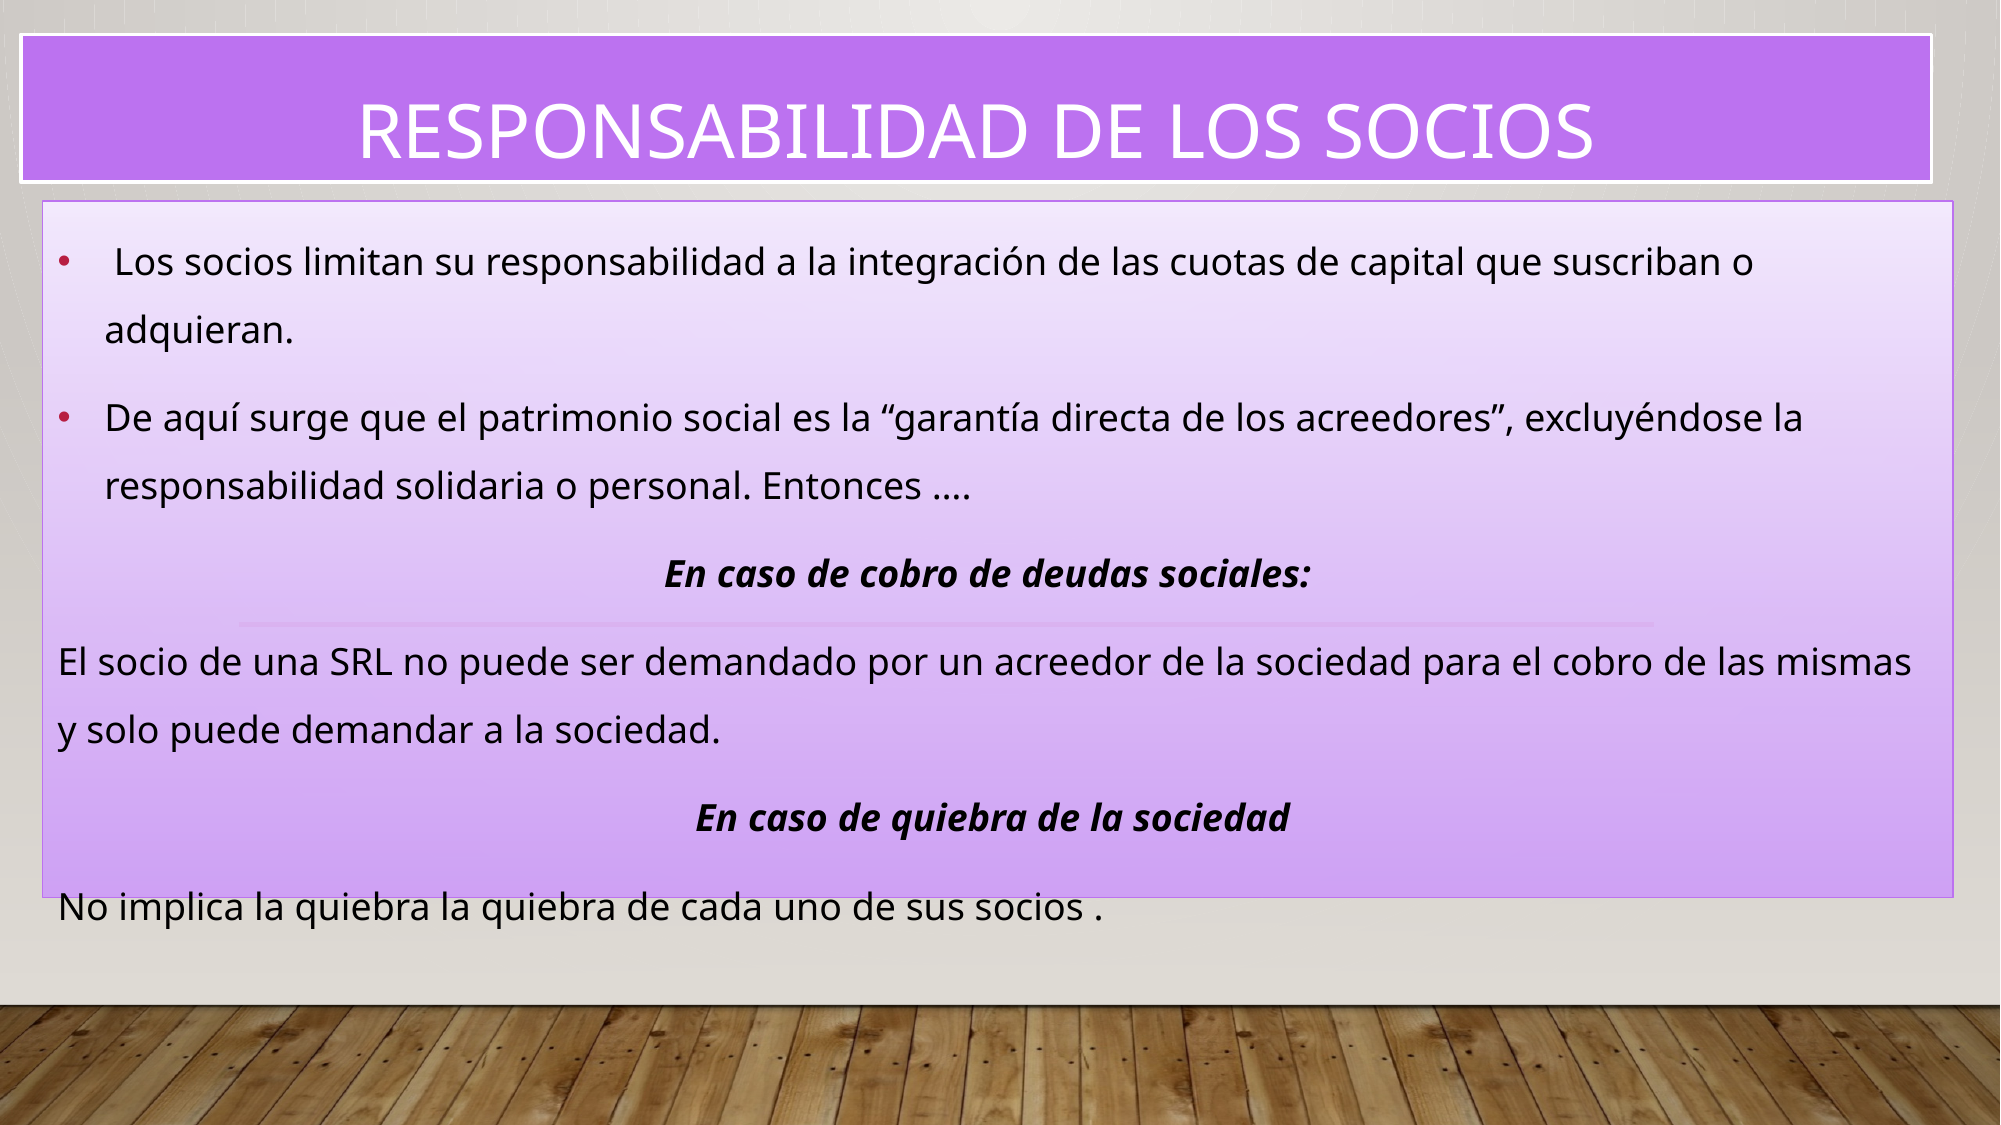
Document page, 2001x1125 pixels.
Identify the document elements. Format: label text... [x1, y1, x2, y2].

title responsabilidad de los socios [19, 33, 1933, 184]
picture [0, 1005, 2000, 1125]
list Los socios limitan su responsabilidad a la integración de las cuotas de capital que suscriban o adquieran. De aquí surge que el patrimonio social es la “garantía directa de los acreedores”, excluyéndose la responsabilidad solidaria o personal. Entonces …. En caso de cobro de deudas sociales: El socio de una SRL no puede ser demandado por un acreedor de la sociedad para el cobro de las mismas y solo puede demandar a la sociedad. En caso de quiebra de la sociedad No implica la quiebra la quiebra de cada uno de sus socios . [42, 200, 1954, 898]
